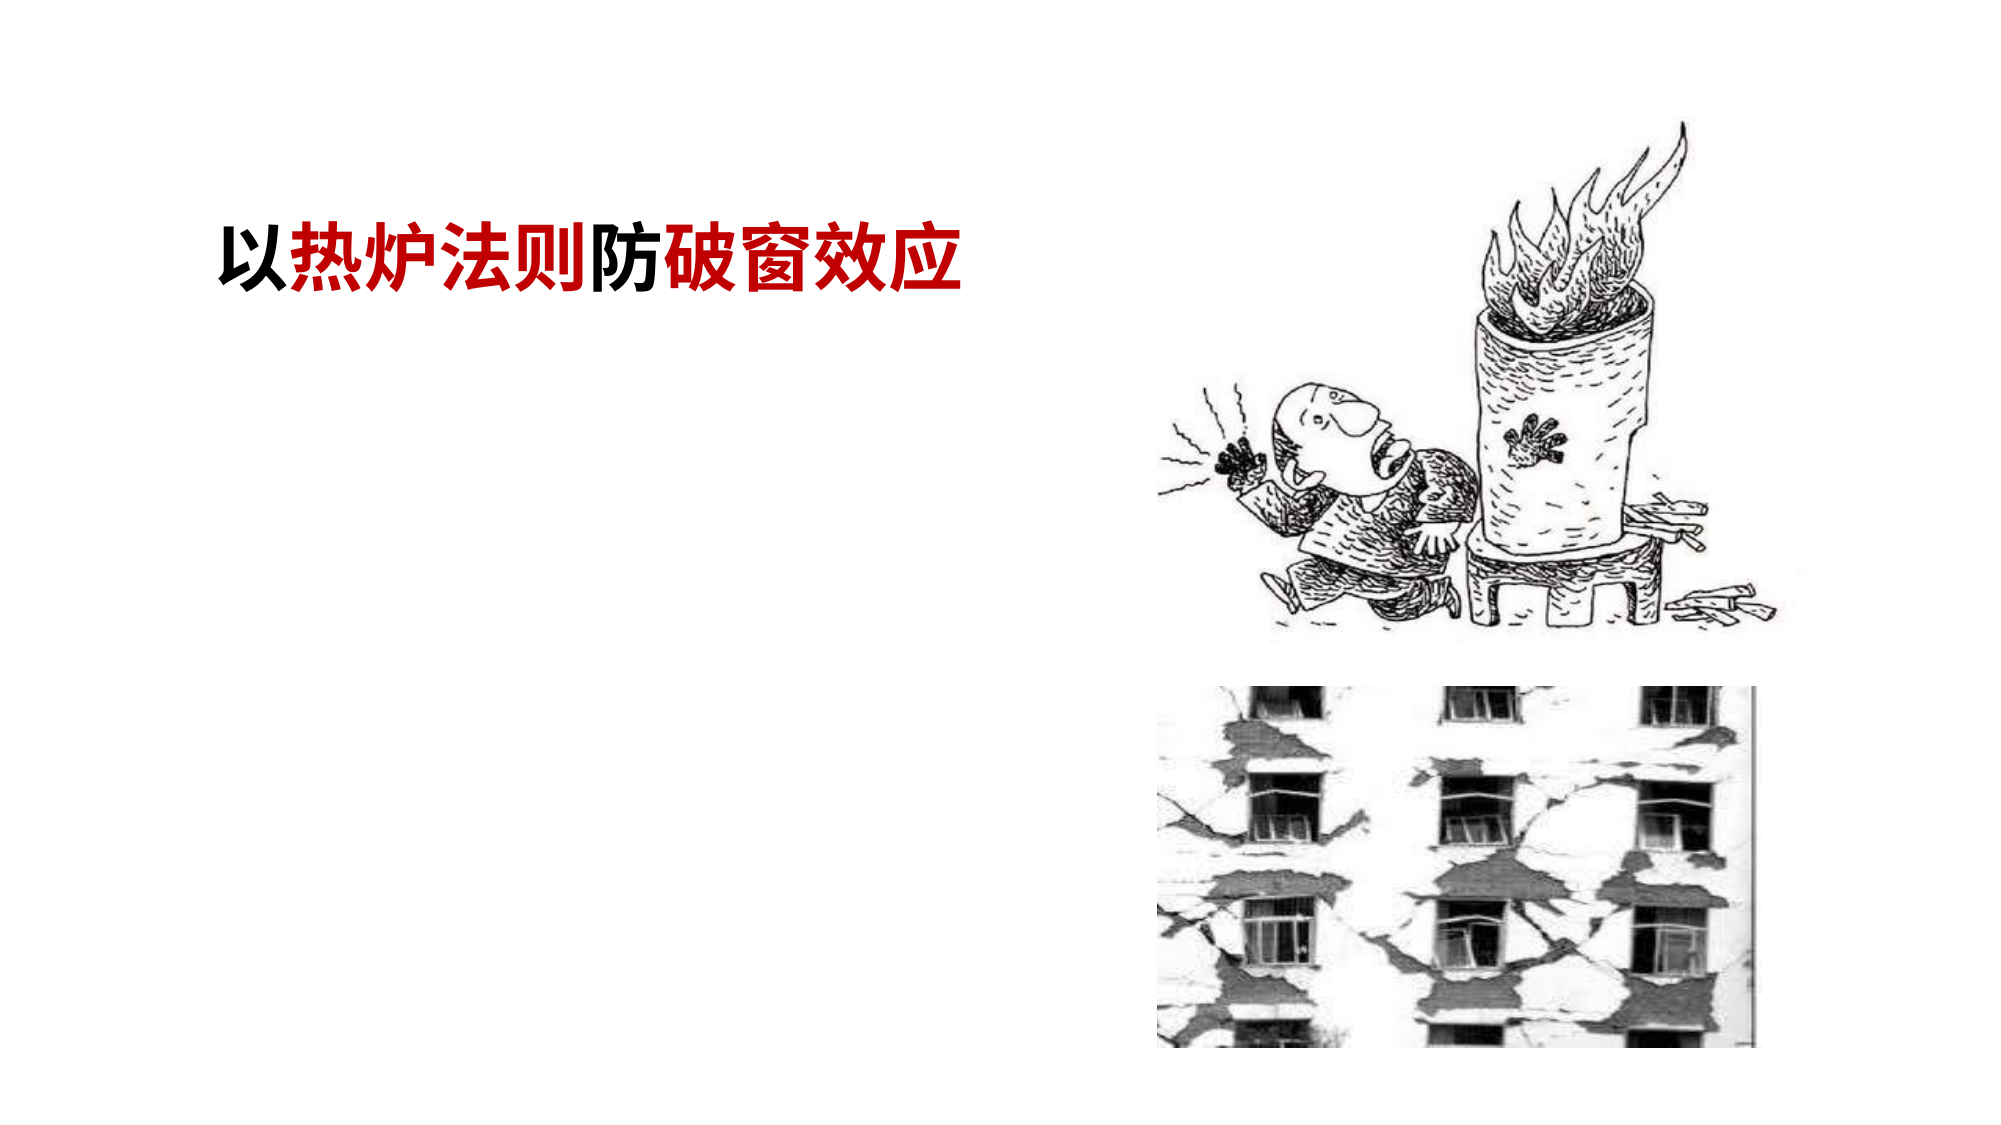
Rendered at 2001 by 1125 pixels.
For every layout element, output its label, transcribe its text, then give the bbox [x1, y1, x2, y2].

title 以热炉法则防破窗效应 [0, 167, 1157, 355]
picture [1157, 686, 1762, 1048]
picture [1157, 116, 1820, 643]
